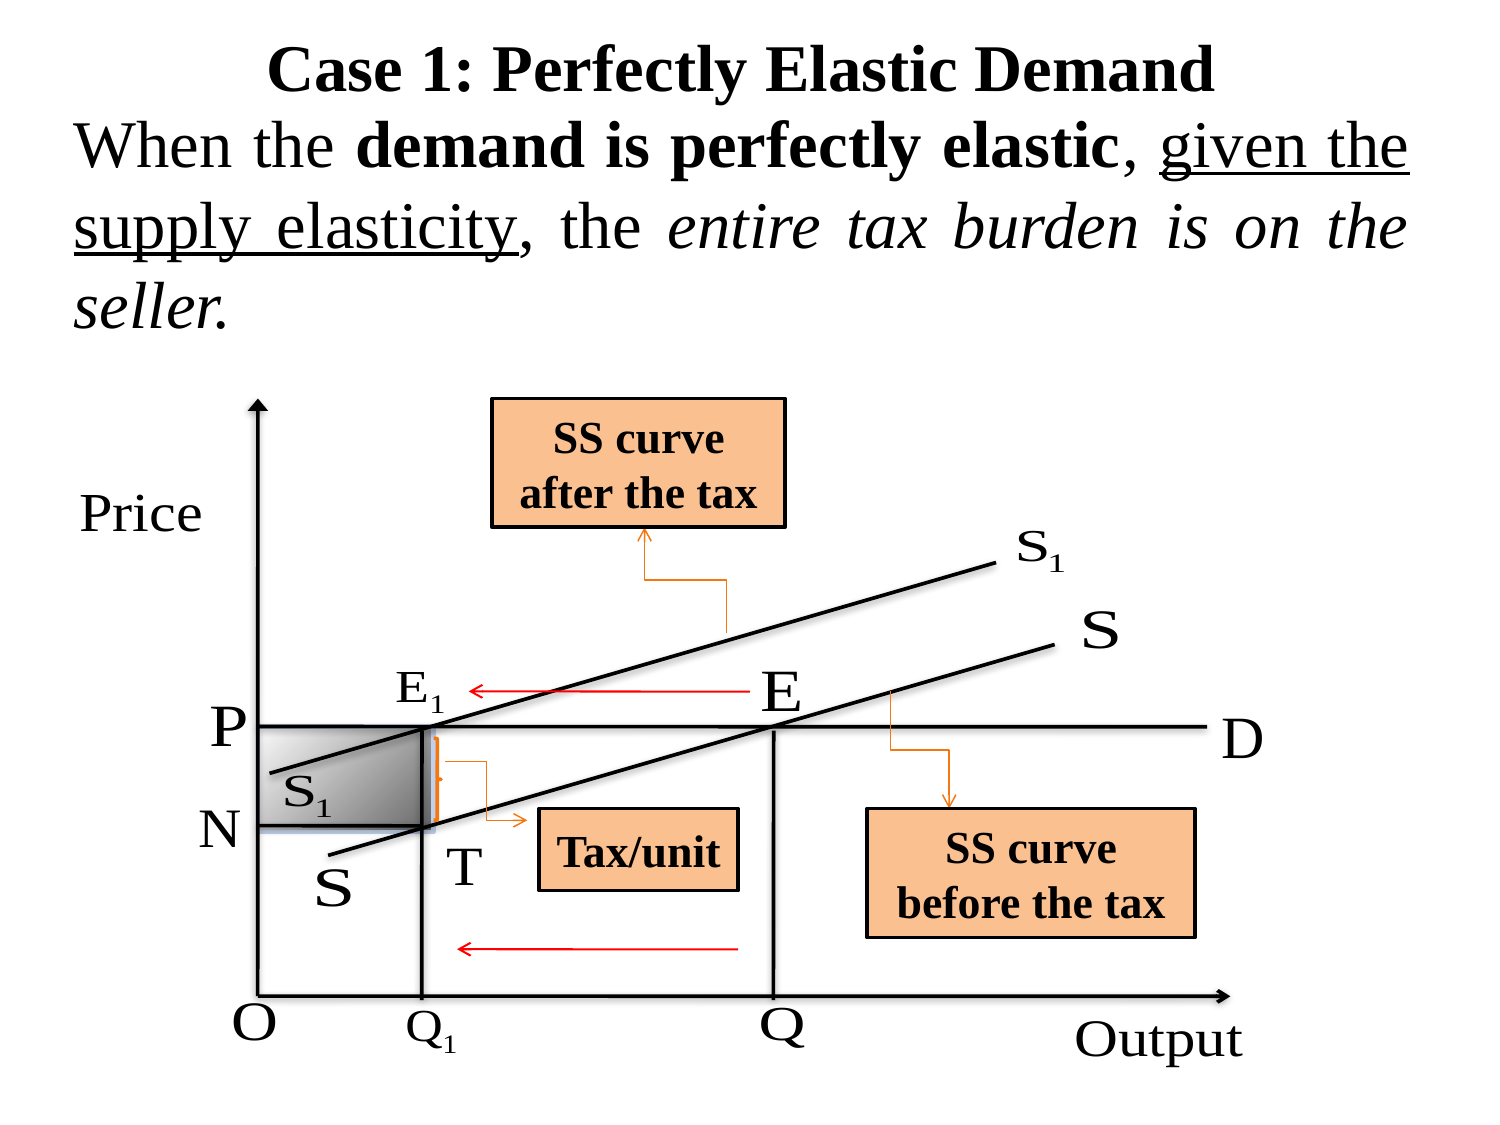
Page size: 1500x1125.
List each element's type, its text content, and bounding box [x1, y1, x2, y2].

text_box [327, 644, 1055, 856]
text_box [445, 761, 528, 821]
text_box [860, 720, 979, 780]
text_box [1071, 597, 1137, 663]
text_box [222, 989, 288, 1055]
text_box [198, 691, 265, 757]
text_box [187, 796, 253, 862]
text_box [1007, 515, 1073, 581]
text_box Tax/unit [537, 863, 740, 893]
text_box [70, 480, 212, 545]
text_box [438, 834, 494, 895]
title Case 1: Perfectly Elastic Demand [75, 11, 1425, 93]
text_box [749, 995, 816, 1062]
list When the demand is perfectly elastic, given the supply elasticity, the entire tax burden is on the seller. [58, 93, 1425, 1043]
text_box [274, 760, 340, 823]
text_box SS curve before the tax [865, 806, 1197, 940]
text_box SS curve after the tax [490, 396, 787, 529]
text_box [632, 538, 739, 622]
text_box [398, 995, 464, 1062]
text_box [386, 655, 452, 722]
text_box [1066, 1007, 1255, 1079]
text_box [269, 562, 997, 774]
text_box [304, 855, 370, 921]
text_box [749, 655, 816, 722]
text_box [1212, 702, 1278, 769]
